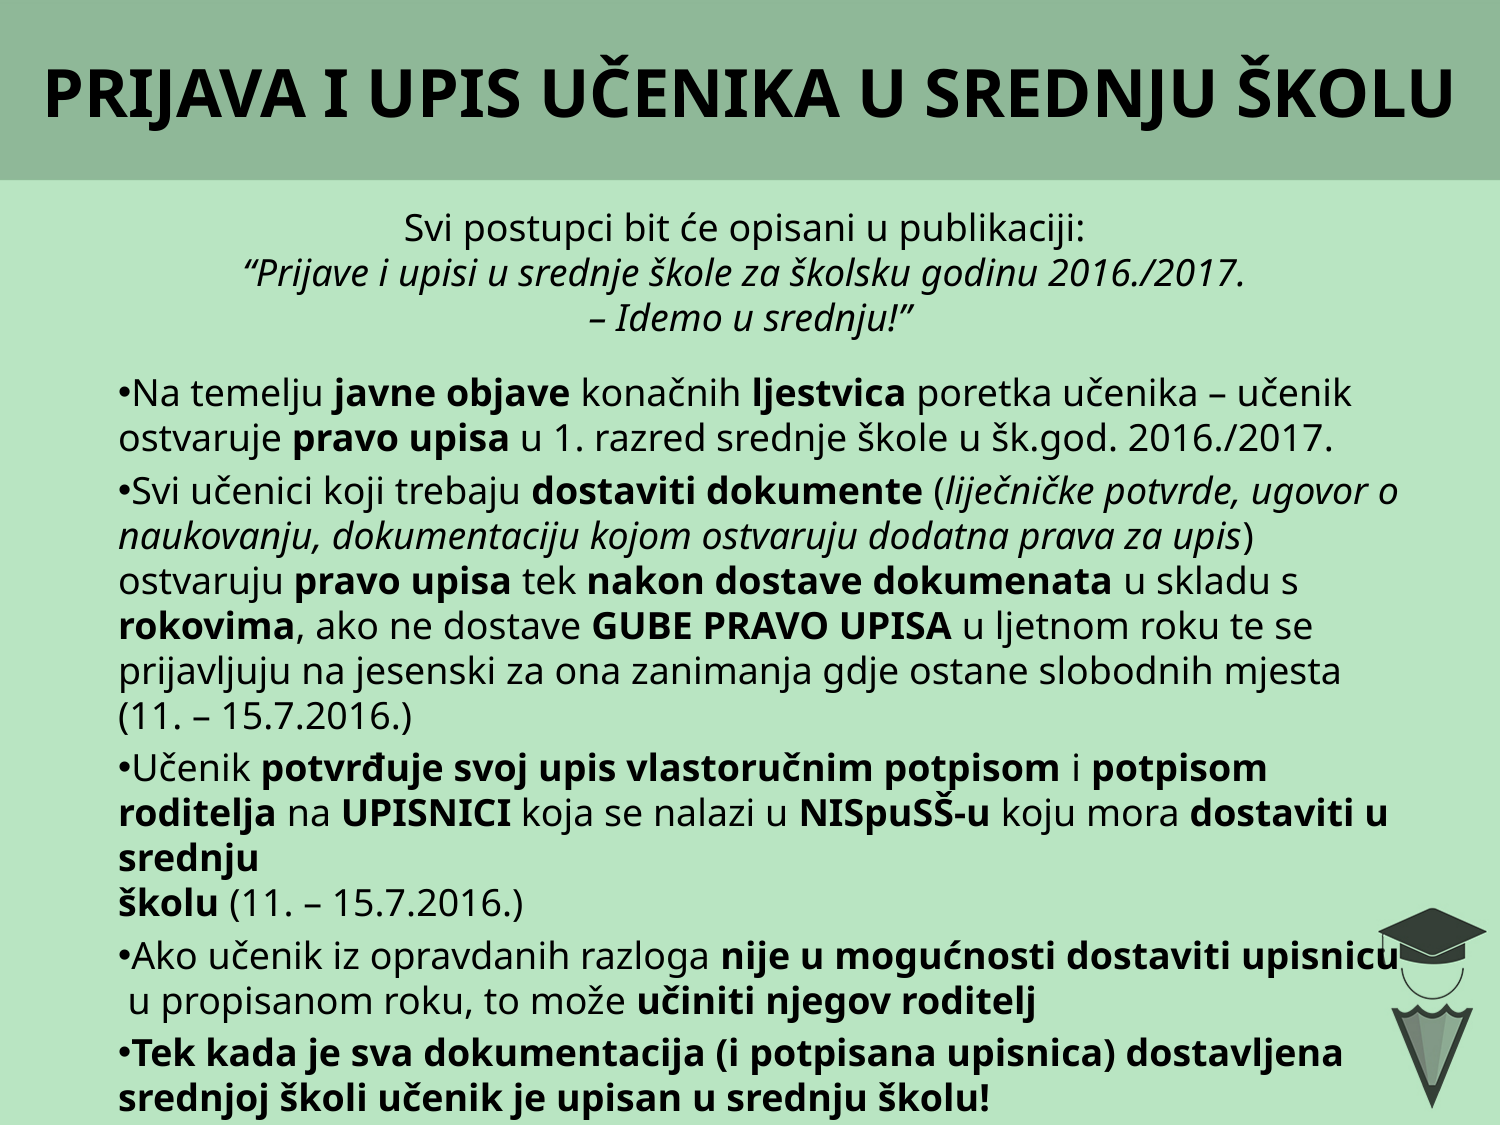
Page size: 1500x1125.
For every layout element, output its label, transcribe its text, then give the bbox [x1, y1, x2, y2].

list Svi postupci bit će opisani u publikaciji: “Prijave i upisi u srednje škole za školsku godinu 2016./2017. – Idemo u srednju!” [75, 262, 1425, 339]
list Na temelju javne objave konačnih ljestvica poretka učenika – učenik ostvaruje pravo upisa u 1. razred srednje škole u šk.god. 2016./2017. Svi učenici koji trebaju dostaviti dokumente (liječničke potvrde, ugovor o naukovanju, dokumentaciju kojom ostvaruju dodatna prava za upis) ostvaruju pravo upisa tek nakon dostave dokumenata u skladu s rokovima, ako ne dostave GUBE PRAVO UPISA u ljetnom roku te se prijavljuju na jesenski za ona zanimanja gdje ostane slobodnih mjesta (11. – 15.7.2016.) Učenik potvrđuje svoj upis vlastoručnim potpisom i potpisom roditelja na UPISNICI koja se nalazi u NISpuSŠ-u koju mora dostaviti u srednju školu (11. – 15.7.2016.) Ako učenik iz opravdanih razloga nije u mogućnosti dostaviti upisnicu u propisanom roku, to može učiniti njegov roditelj Tek kada je sva dokumentacija (i potpisana upisnica) dostavljena srednjoj školi učenik je upisan u srednju školu! [53, 361, 1424, 953]
title PRIJAVA I UPIS UČENIKA U SREDNJU ŠKOLU [0, 2, 1500, 179]
picture [0, 179, 1500, 1125]
